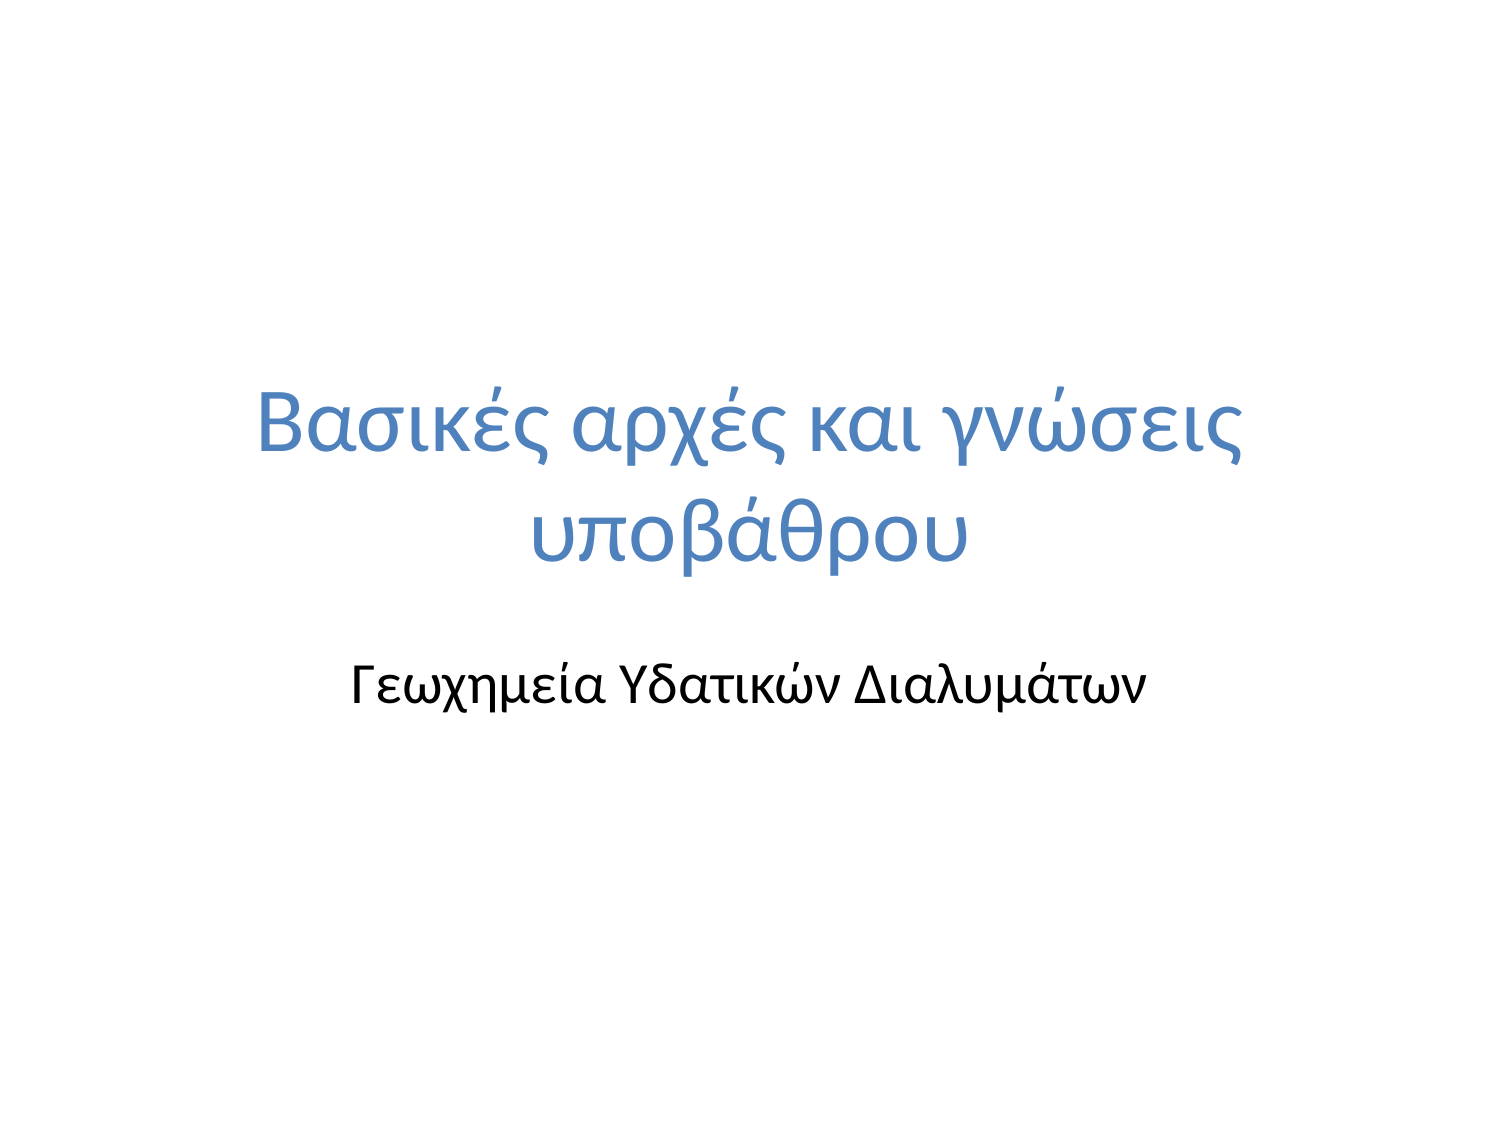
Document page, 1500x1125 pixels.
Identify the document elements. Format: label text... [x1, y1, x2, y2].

subtitle Γεωχημεία Υδατικών Διαλυμάτων [112, 637, 1388, 925]
title Βασικές αρχές και γνώσεις υποβάθρου [112, 349, 1388, 591]
